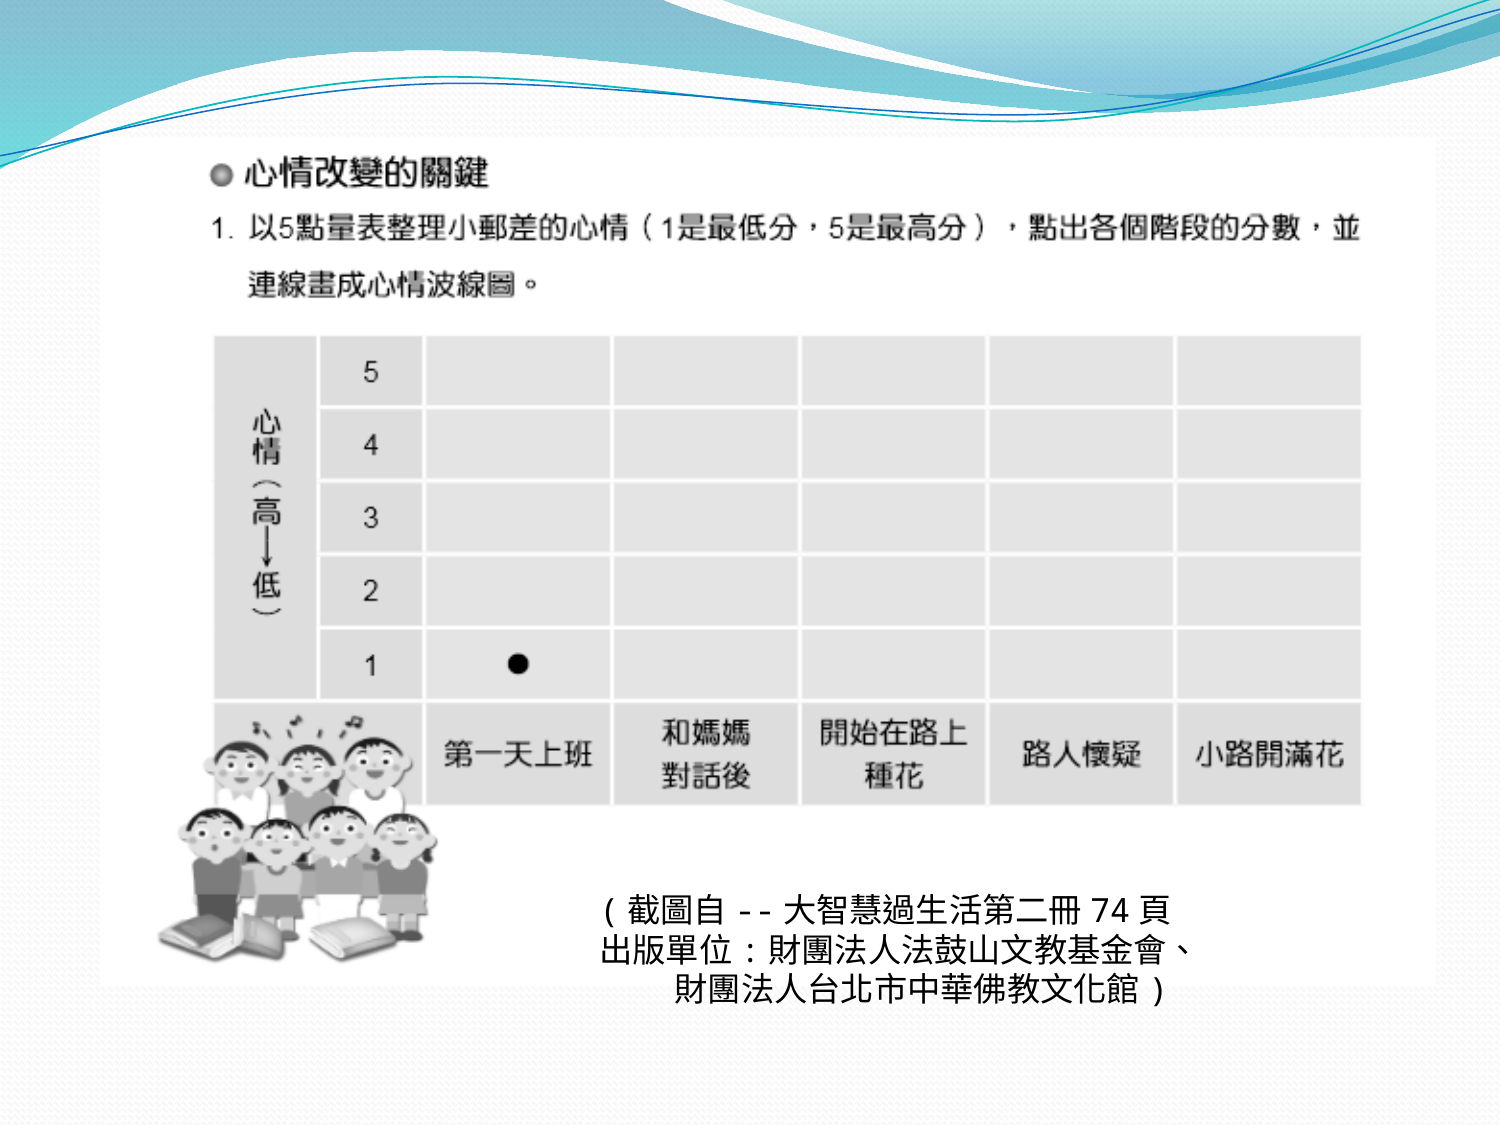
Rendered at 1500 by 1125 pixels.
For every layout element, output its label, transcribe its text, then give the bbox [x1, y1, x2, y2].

text_box (截圖自--大智慧過生活第二冊74頁 出版單位:財團法人法鼓山文教基金會、 財團法人台北市中華佛教文化館) [584, 998, 1247, 1016]
picture [100, 136, 1436, 986]
